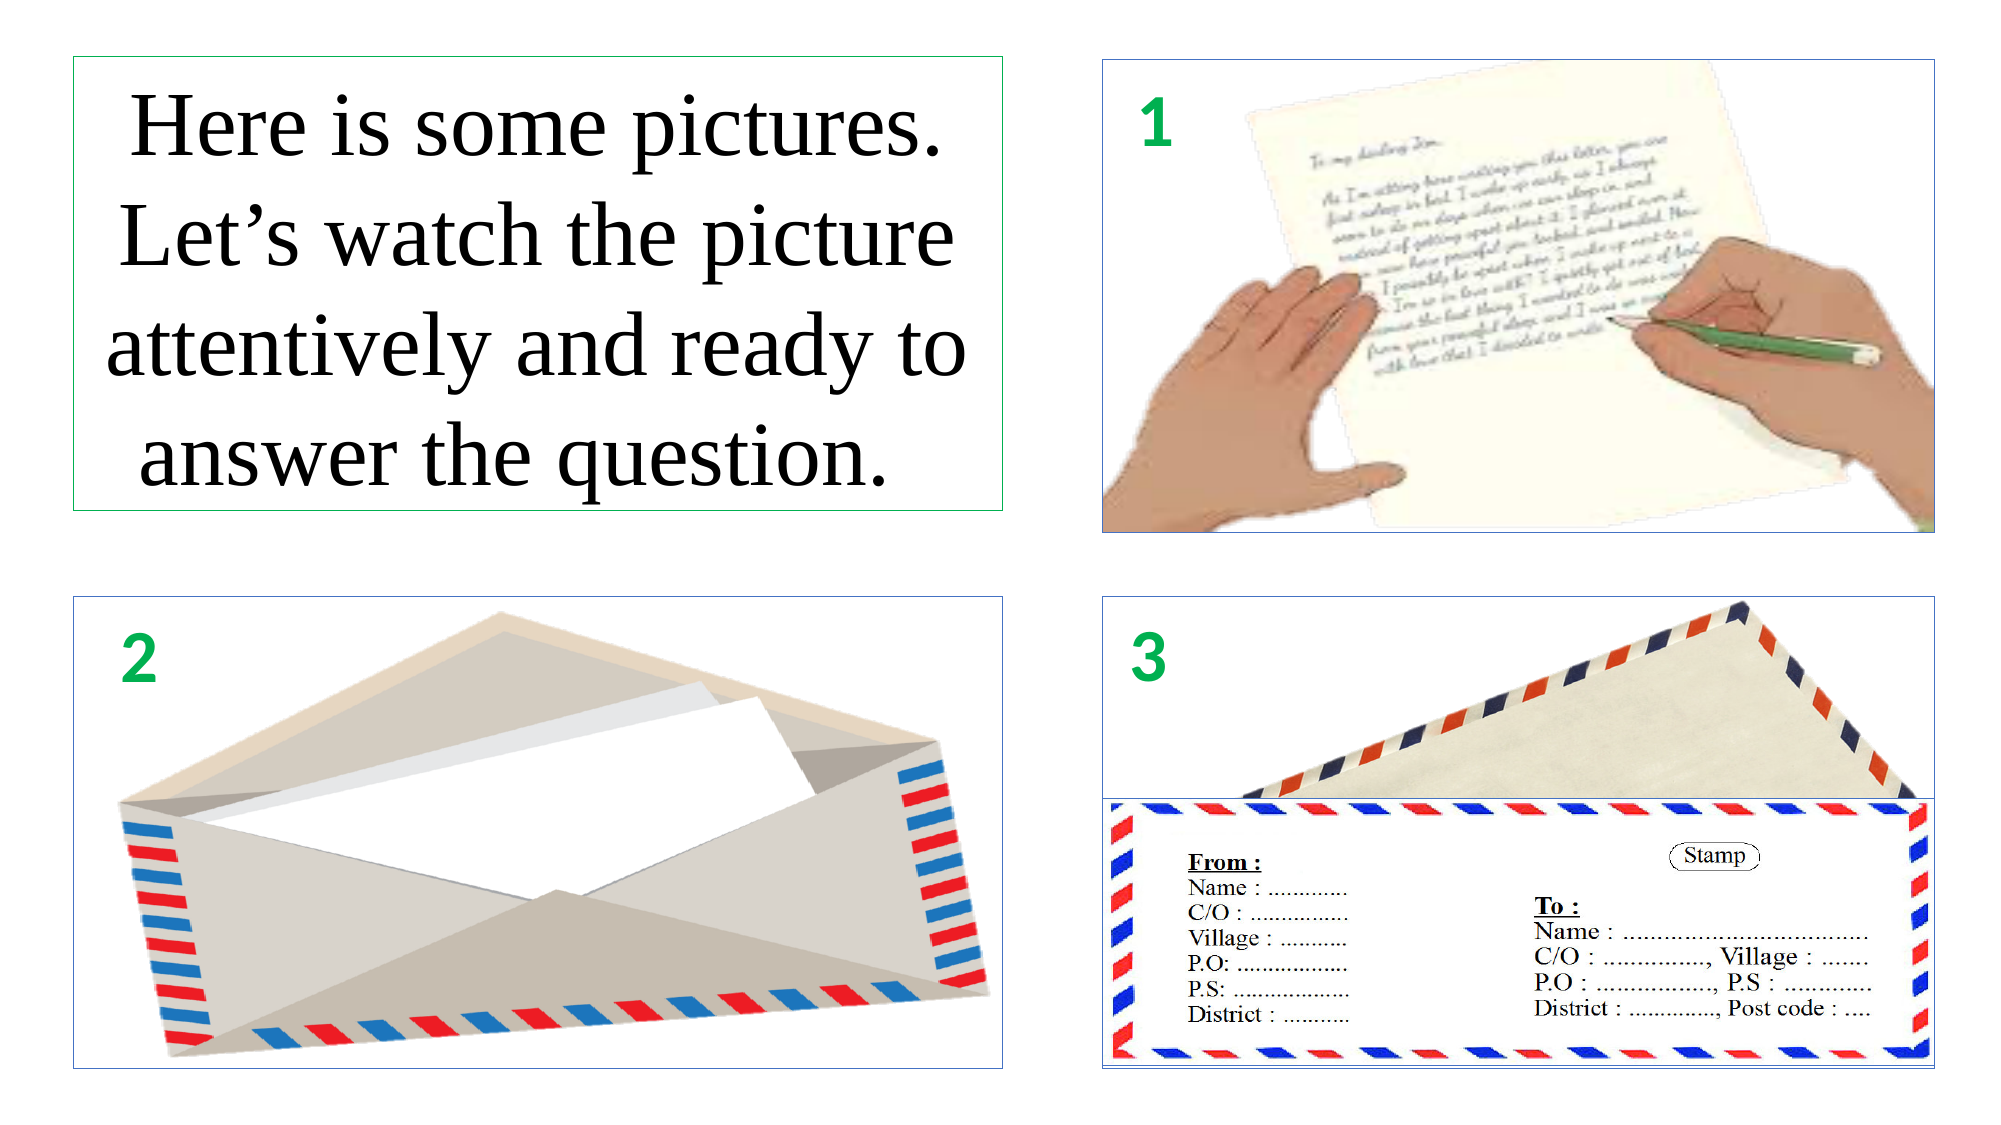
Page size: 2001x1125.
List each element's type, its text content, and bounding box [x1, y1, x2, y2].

text_box Here is some pictures. Let’s watch the picture attentively and ready to answer the question. [73, 56, 1003, 511]
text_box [73, 596, 1003, 1069]
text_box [1102, 59, 1935, 533]
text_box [1102, 596, 1935, 1069]
